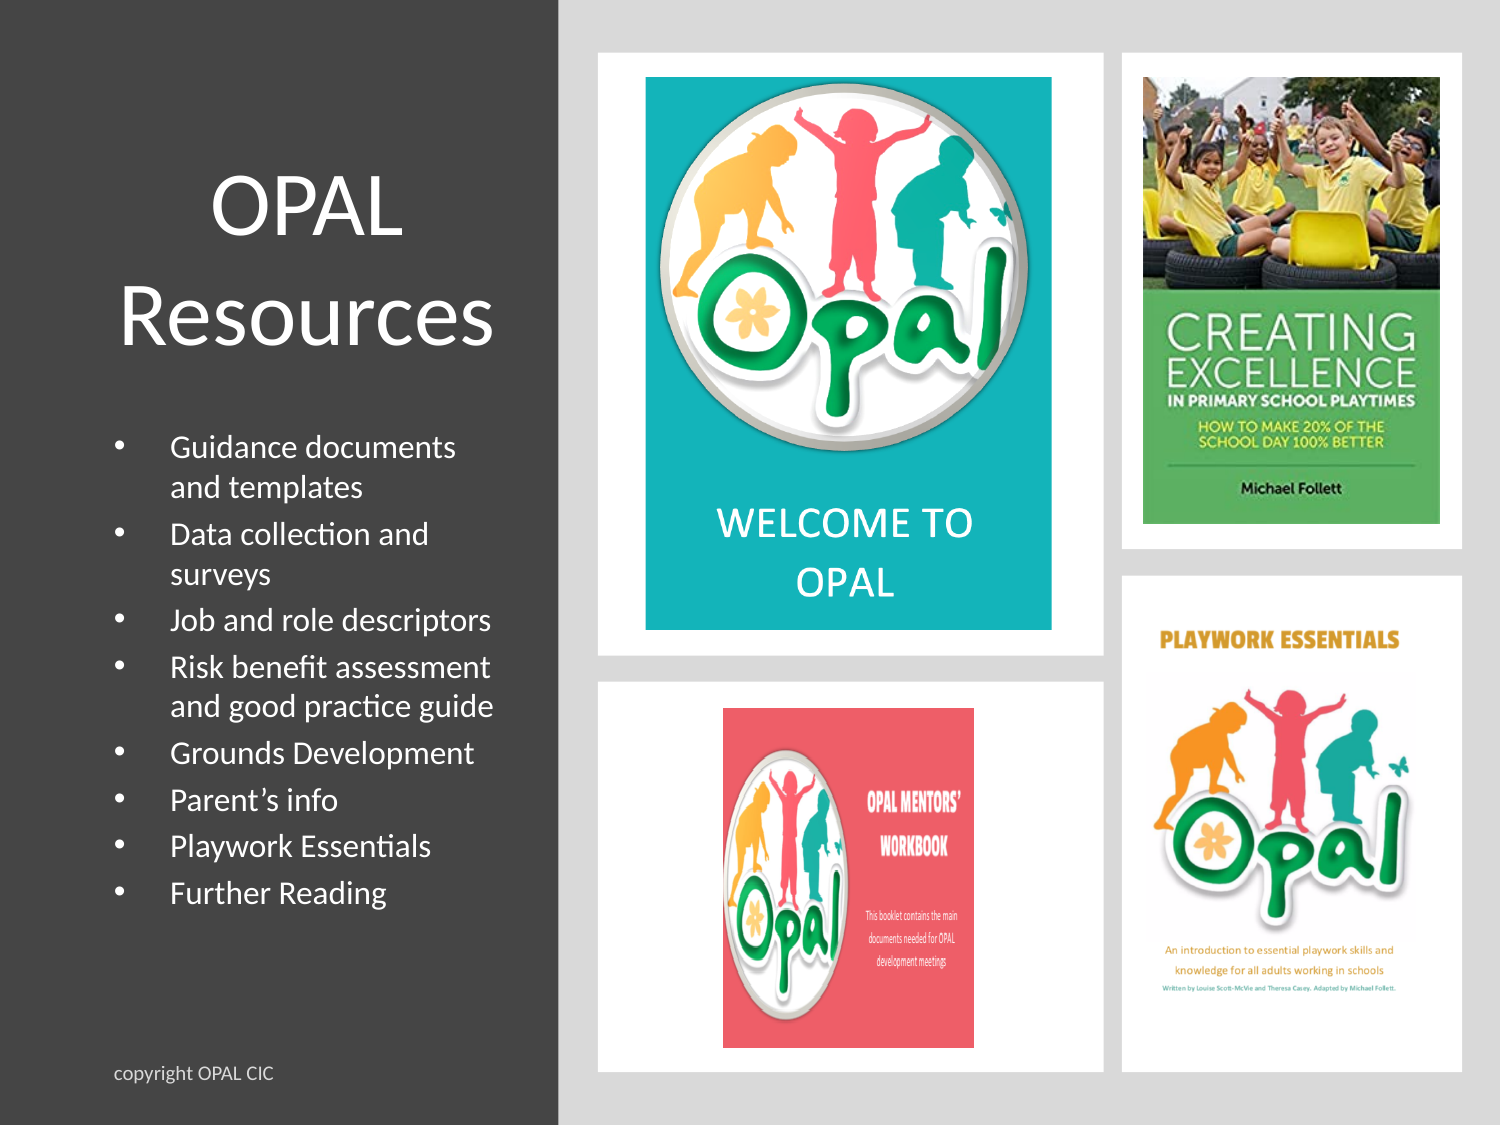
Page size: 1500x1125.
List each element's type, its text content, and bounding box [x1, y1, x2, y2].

text_box [596, 51, 1106, 658]
picture [645, 77, 1052, 630]
picture [1143, 77, 1440, 524]
title OPAL Resources [98, 118, 516, 389]
text_box [1120, 574, 1464, 1074]
footer copyright OPAL CIC [98, 1042, 520, 1103]
text_box [1120, 51, 1464, 551]
list Guidance documents and templates Data collection and surveys Job and role descriptors Risk benefit assessment and good practice guide Grounds Development Parent’s info Playwork Essentials Further Reading [98, 418, 516, 1014]
text_box [556, 0, 1500, 1125]
text_box [596, 680, 1106, 1074]
picture [723, 708, 974, 1048]
picture [1141, 620, 1442, 1029]
